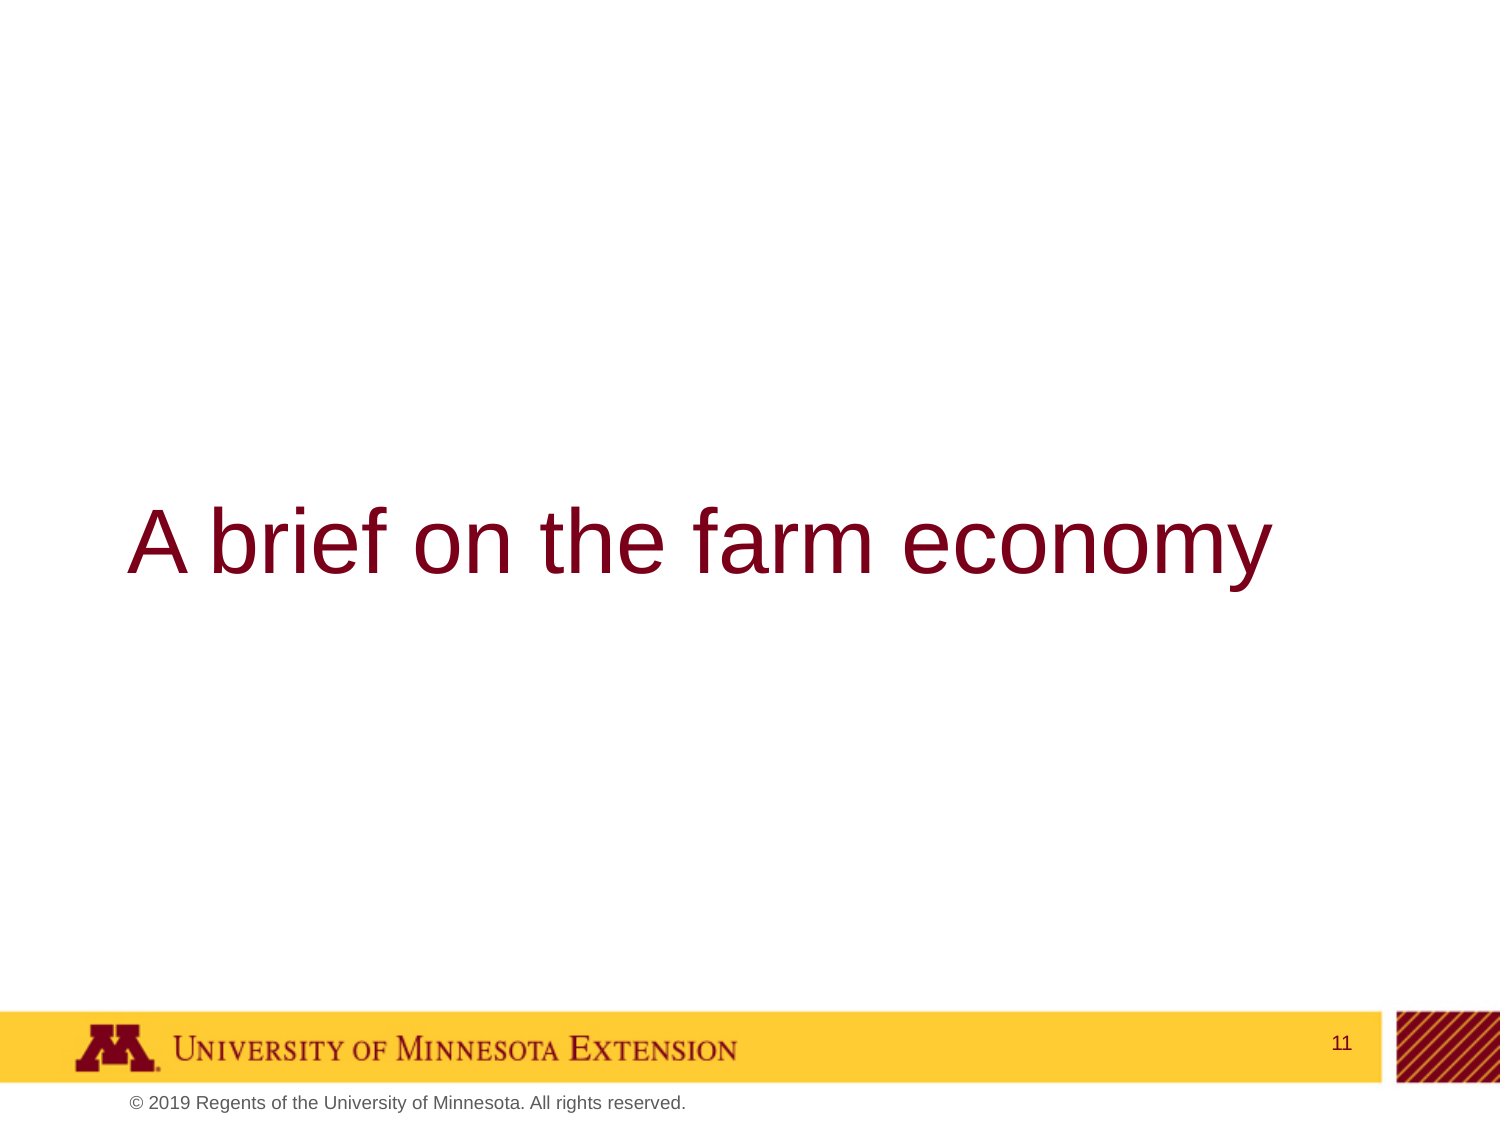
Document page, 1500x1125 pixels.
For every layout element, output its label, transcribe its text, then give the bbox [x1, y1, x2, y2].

title A brief on the farm economy [112, 474, 1385, 651]
picture [0, 0, 1500, 1125]
